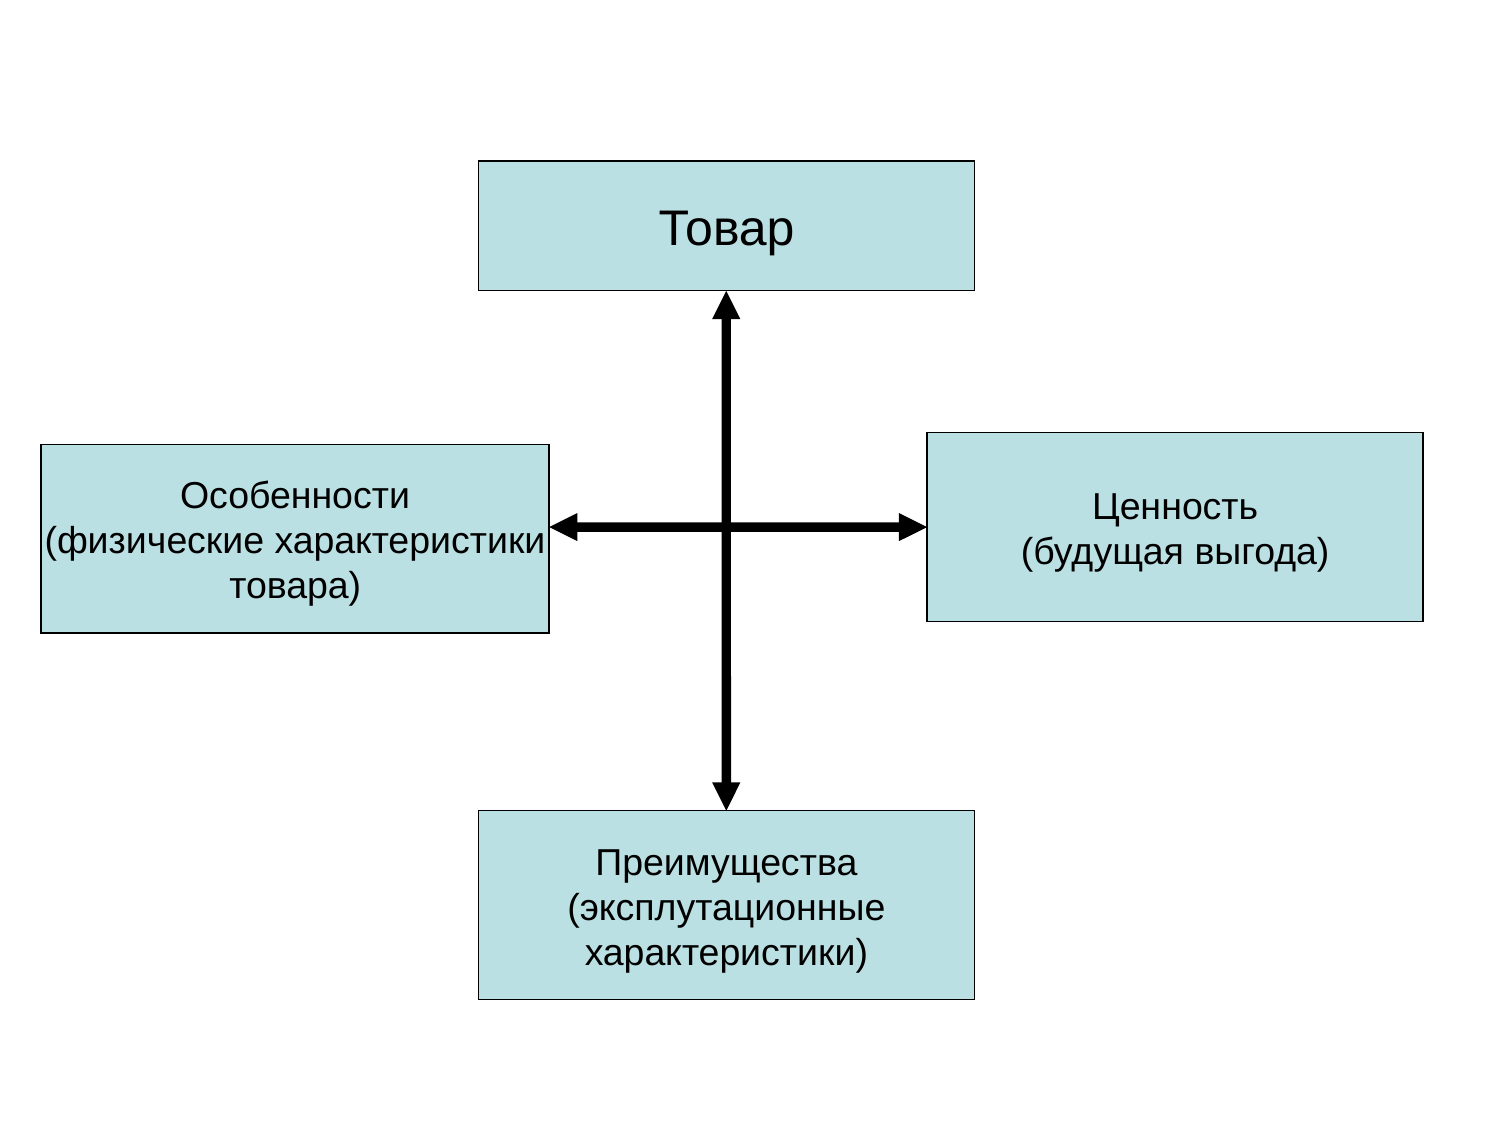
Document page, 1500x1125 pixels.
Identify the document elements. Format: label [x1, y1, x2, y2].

text_box [40, 160, 1424, 1000]
